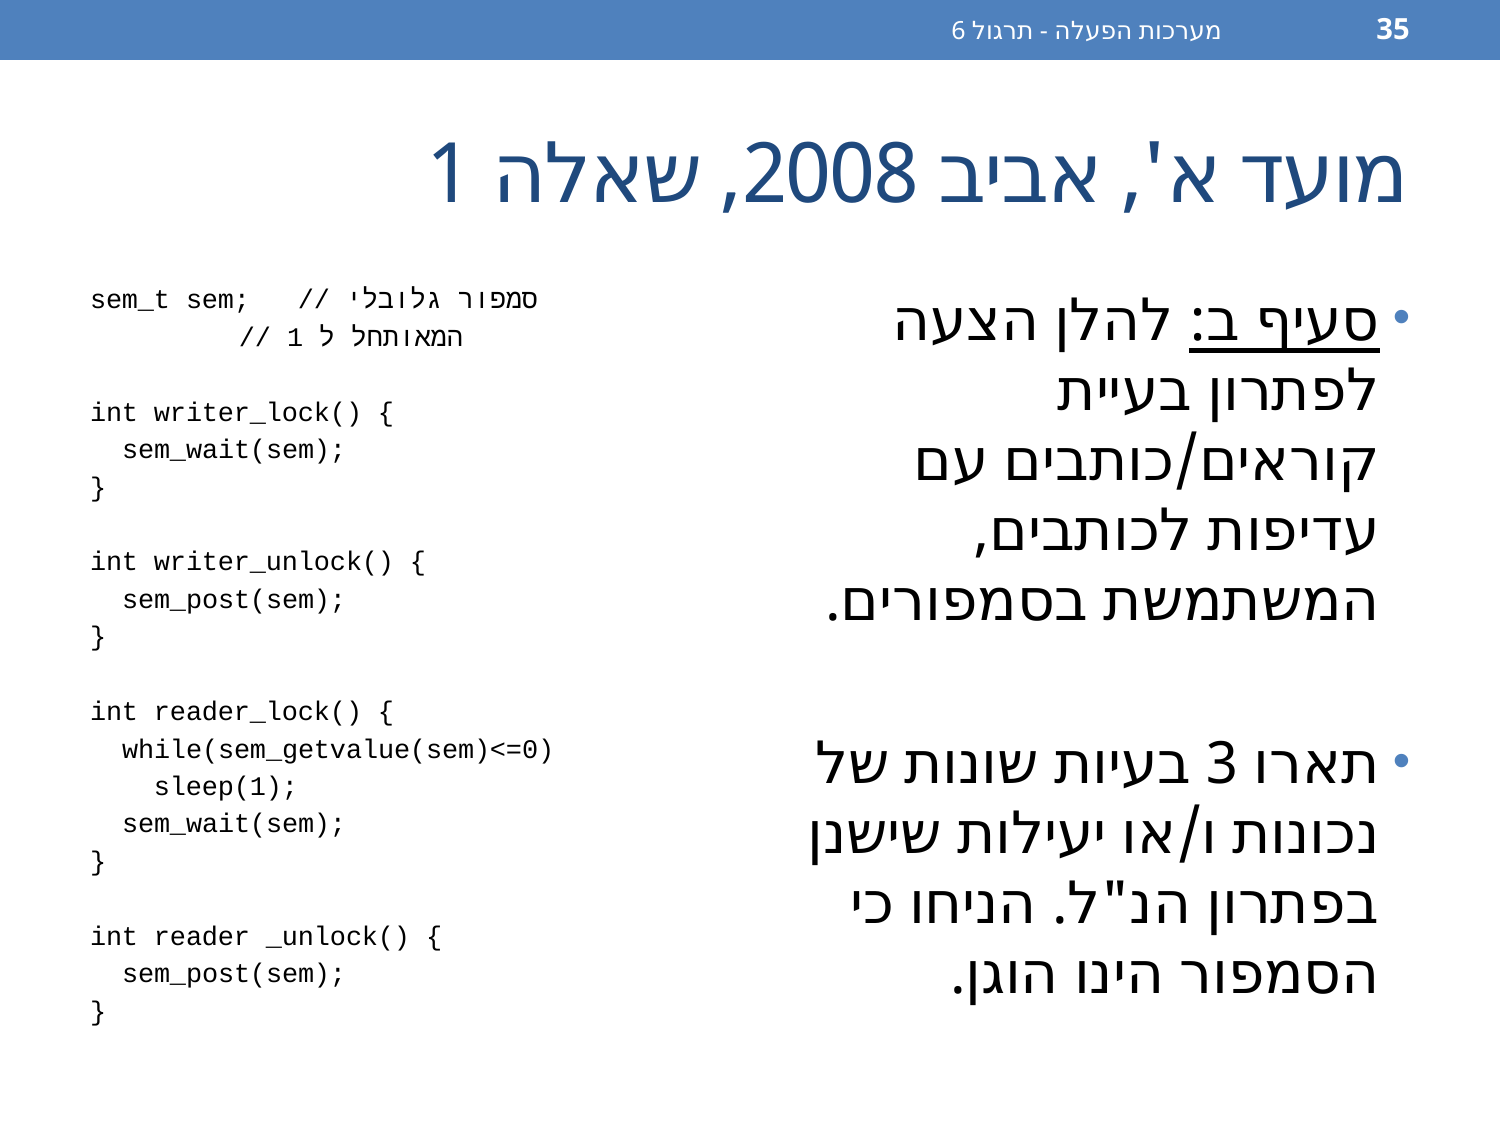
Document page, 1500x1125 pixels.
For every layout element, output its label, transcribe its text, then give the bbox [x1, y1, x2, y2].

footer מערכות הפעלה - תרגול 6 [562, 3, 1238, 57]
slide_number 35 [1250, 3, 1425, 57]
title מועד א', אביב 2008, שאלה 1 [75, 87, 1425, 250]
list sem_t sem; // סמפור גלובלי // המאותחל ל 1 int writer_lock() { sem_wait(sem); } int writer_unlock() { sem_post(sem); } int reader_lock() { while(sem_getvalue(sem)<=0) sleep(1); sem_wait(sem); } int reader _unlock() { sem_post(sem); } [75, 274, 738, 1049]
list סעיף ב: להלן הצעה לפתרון בעיית קוראים/כותבים עם עדיפות לכותבים, המשתמשת בסמפורים. תארו 3 בעיות שונות של נכונות ו/או יעילות שישנן בפתרון הנ"ל. הניחו כי הסמפור הינו הוגן. [762, 274, 1425, 1049]
